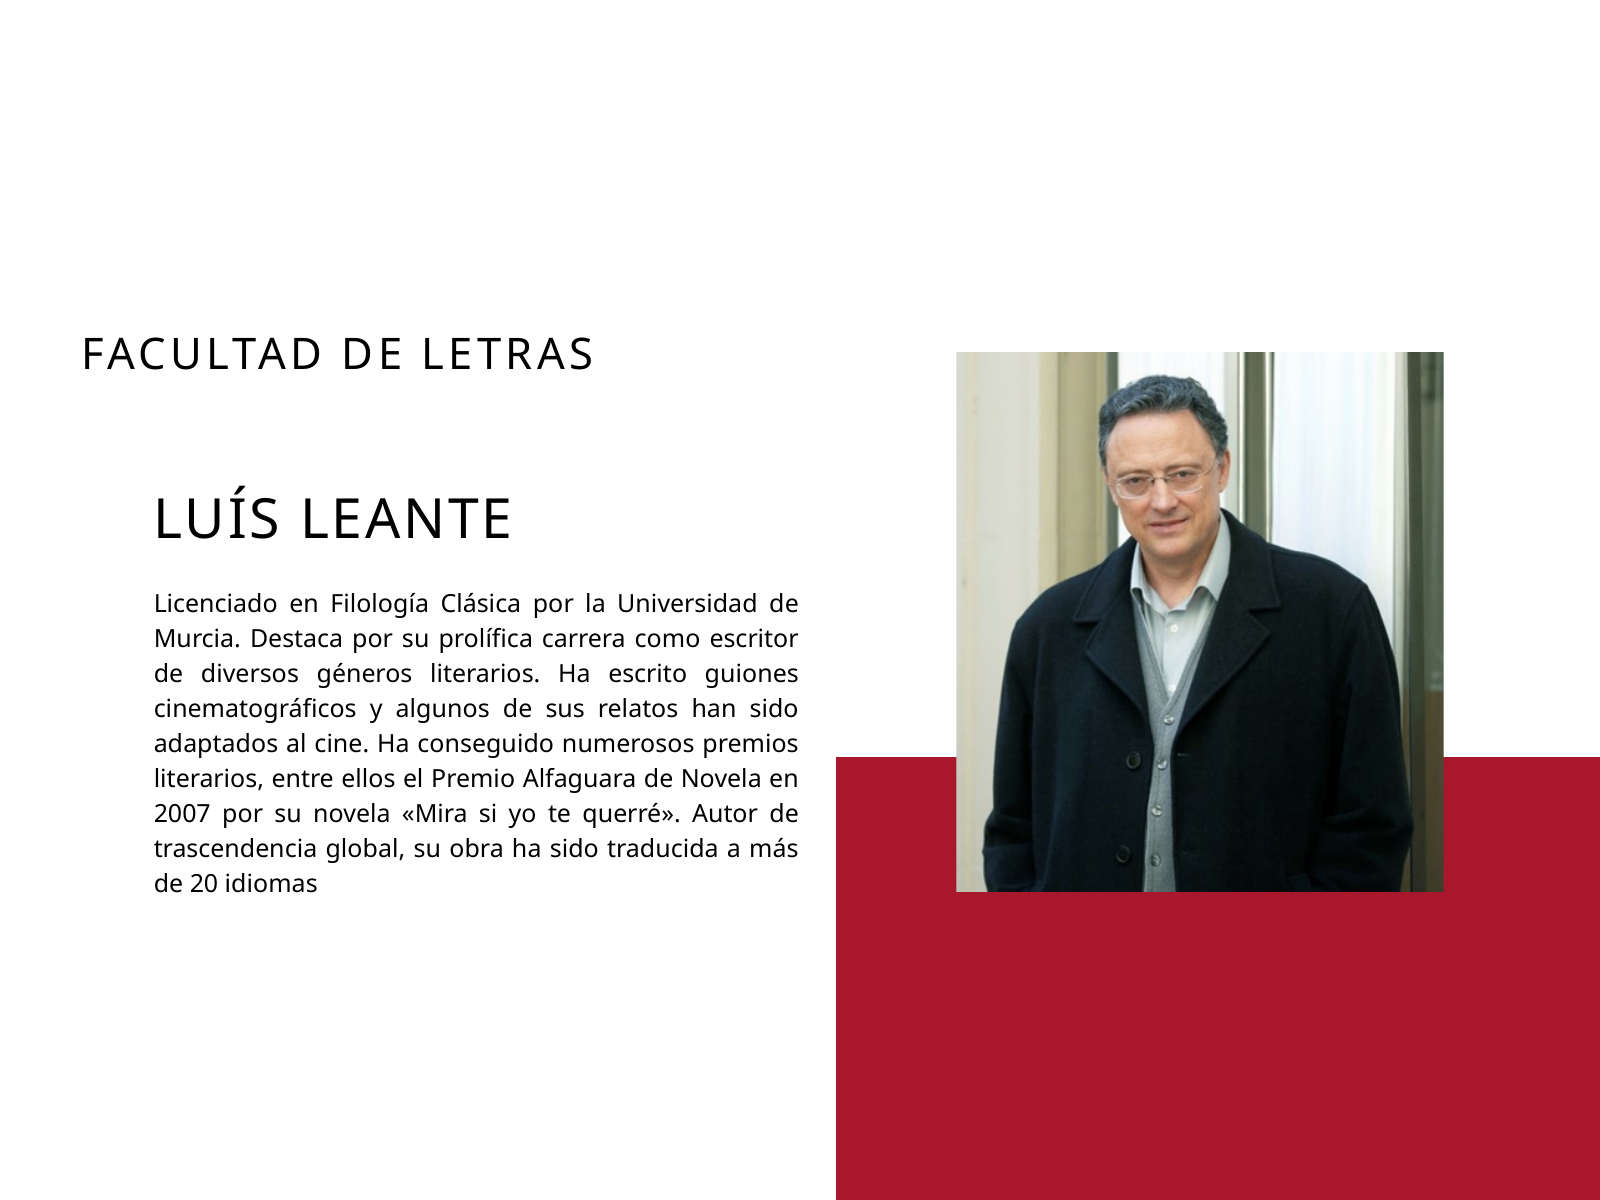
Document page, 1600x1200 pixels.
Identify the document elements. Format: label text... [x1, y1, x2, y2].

text_box LUÍS LEANTE [153, 471, 950, 550]
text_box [955, 351, 1444, 893]
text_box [835, 756, 1600, 1200]
text_box FACULTAD DE LETRAS [81, 317, 872, 379]
text_box Licenciado en Filología Clásica por la Universidad de Murcia. Destaca por su prolífica carrera como escritor de diversos géneros literarios. Ha escrito guiones cinematográficos y algunos de sus relatos han sido adaptados al cine. Ha conseguido numerosos premios literarios, entre ellos el Premio Alfaguara de Novela en 2007 por su novela «Mira si yo te querré». Autor de trascendencia global, su obra ha sido traducida a más de 20 idiomas [153, 582, 800, 898]
